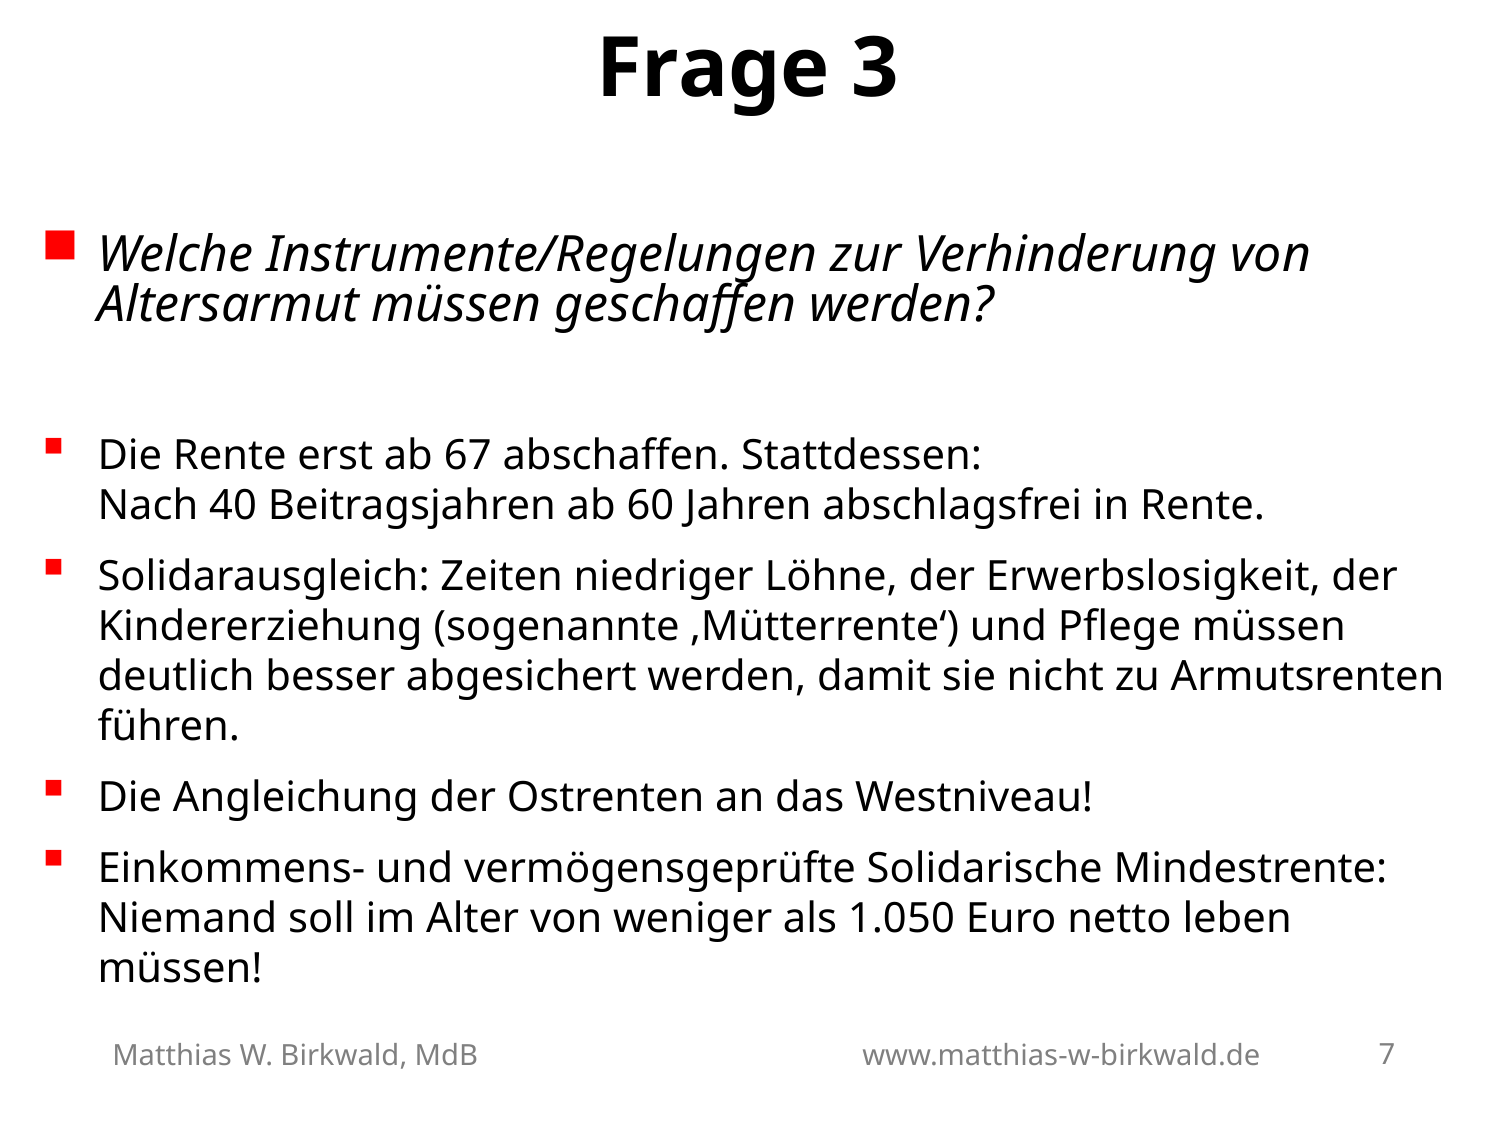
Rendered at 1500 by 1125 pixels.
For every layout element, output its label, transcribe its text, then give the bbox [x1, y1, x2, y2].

list Welche Instrumente/Regelungen zur Verhinderung von Altersarmut müssen geschaffen werden? Die Rente erst ab 67 abschaffen. Stattdessen: Nach 40 Beitragsjahren ab 60 Jahren abschlagsfrei in Rente. Solidarausgleich: Zeiten niedriger Löhne, der Erwerbslosigkeit, der Kindererziehung (sogenannte ‚Mütterrente‘) und Pflege müssen deutlich besser abgesichert werden, damit sie nicht zu Armutsrenten führen. Die Angleichung der Ostrenten an das Westniveau! Einkommens- und vermögensgeprüfte Solidarische Mindestrente: Niemand soll im Alter von weniger als 1.050 Euro netto leben müssen! [41, 231, 1451, 1026]
title Frage 3 [103, 38, 1392, 146]
footer Matthias W. Birkwald, MdB www.matthias-w-birkwald.de [111, 1014, 1294, 1093]
slide_number 7 [1045, 1015, 1396, 1095]
